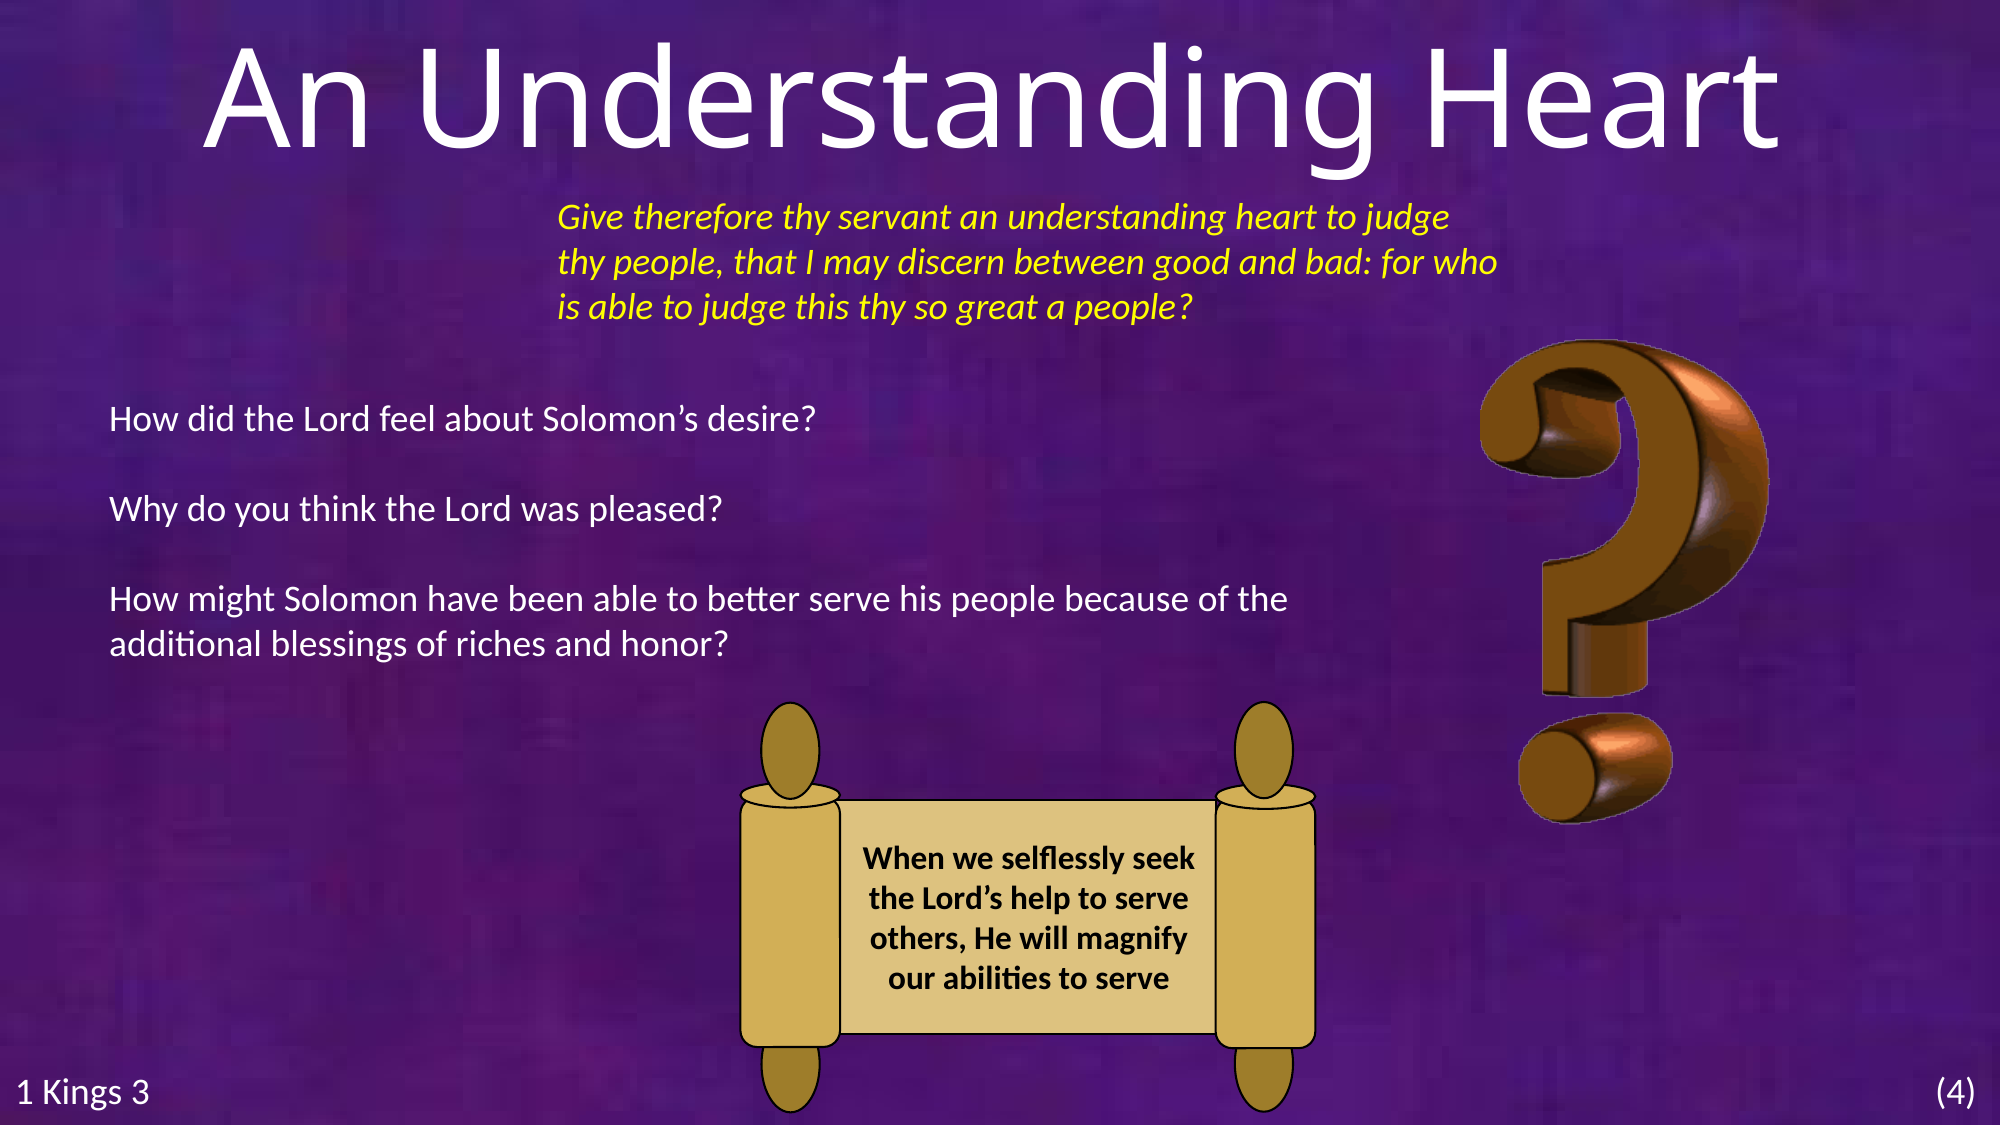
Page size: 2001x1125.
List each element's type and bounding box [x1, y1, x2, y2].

picture [0, 0, 2000, 1125]
text_box [740, 701, 1316, 1113]
